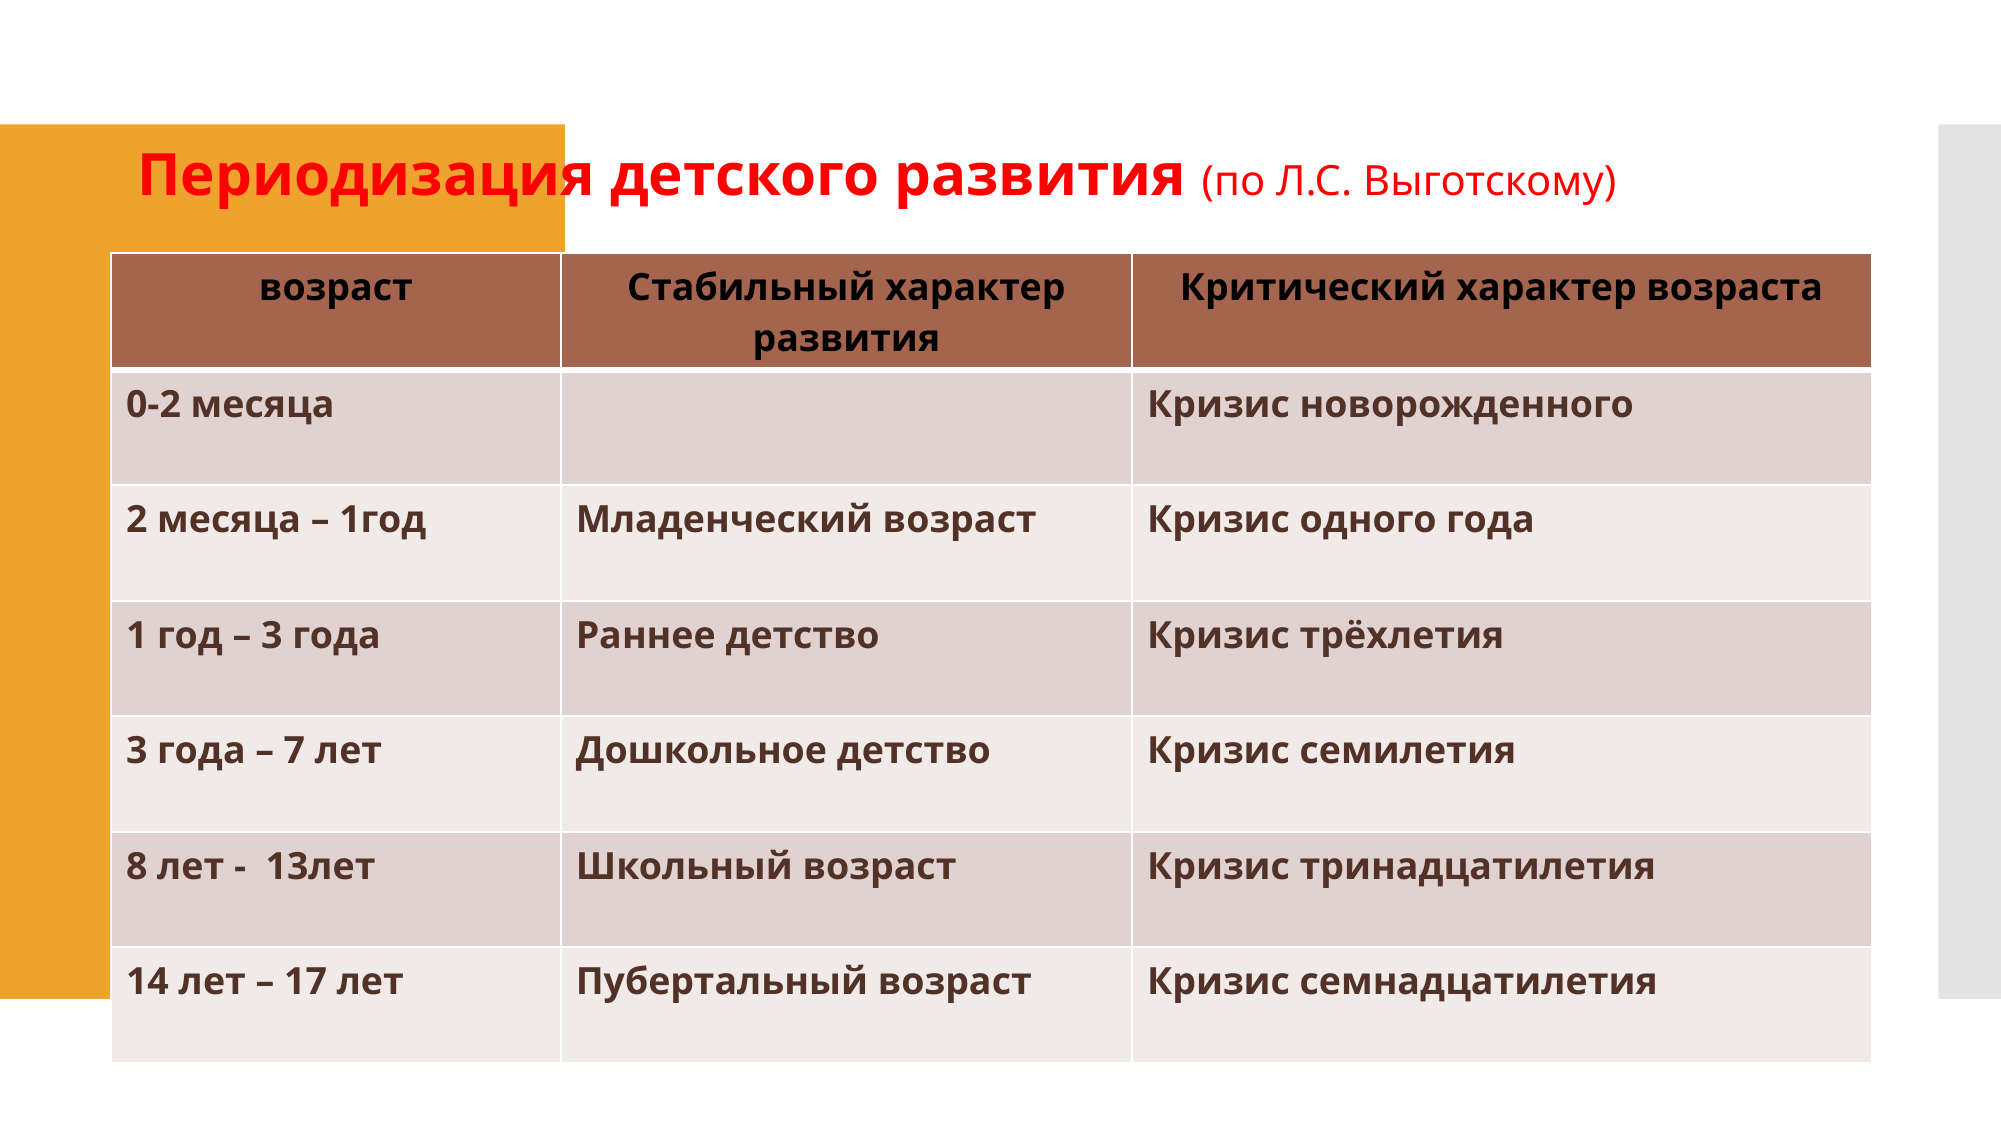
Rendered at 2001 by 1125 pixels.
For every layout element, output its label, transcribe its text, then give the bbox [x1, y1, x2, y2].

list Периодизация детского развития (по Л.С. Выготскому) [92, 141, 1835, 982]
table_cell Кризис тринадцатилетия [1133, 833, 1871, 946]
table_cell Кризис трёхлетия [1133, 602, 1871, 715]
table_cell 14 лет – 17 лет [112, 948, 560, 1062]
table_header возраст [112, 254, 560, 367]
table_cell Пубертальный возраст [562, 948, 1131, 1062]
table_cell 2 месяца – 1год [112, 486, 560, 600]
table_cell [562, 373, 1131, 484]
table_header Стабильный характер развития [562, 254, 1131, 367]
table_cell 0-2 месяца [112, 373, 560, 484]
table_header Критический характер возраста [1133, 254, 1871, 367]
table_cell Раннее детство [562, 602, 1131, 715]
table_cell Младенческий возраст [562, 486, 1131, 600]
table_cell Школьный возраст [562, 833, 1131, 946]
table_cell Кризис новорожденного [1133, 373, 1871, 484]
table_cell Кризис одного года [1133, 486, 1871, 600]
table_cell Кризис семнадцатилетия [1133, 948, 1871, 1062]
table_cell 1 год – 3 года [112, 602, 560, 715]
table_cell Дошкольное детство [562, 717, 1131, 831]
table_cell 3 года – 7 лет [112, 717, 560, 831]
table_cell Кризис семилетия [1133, 717, 1871, 831]
table_cell 8 лет - 13лет [112, 833, 560, 946]
